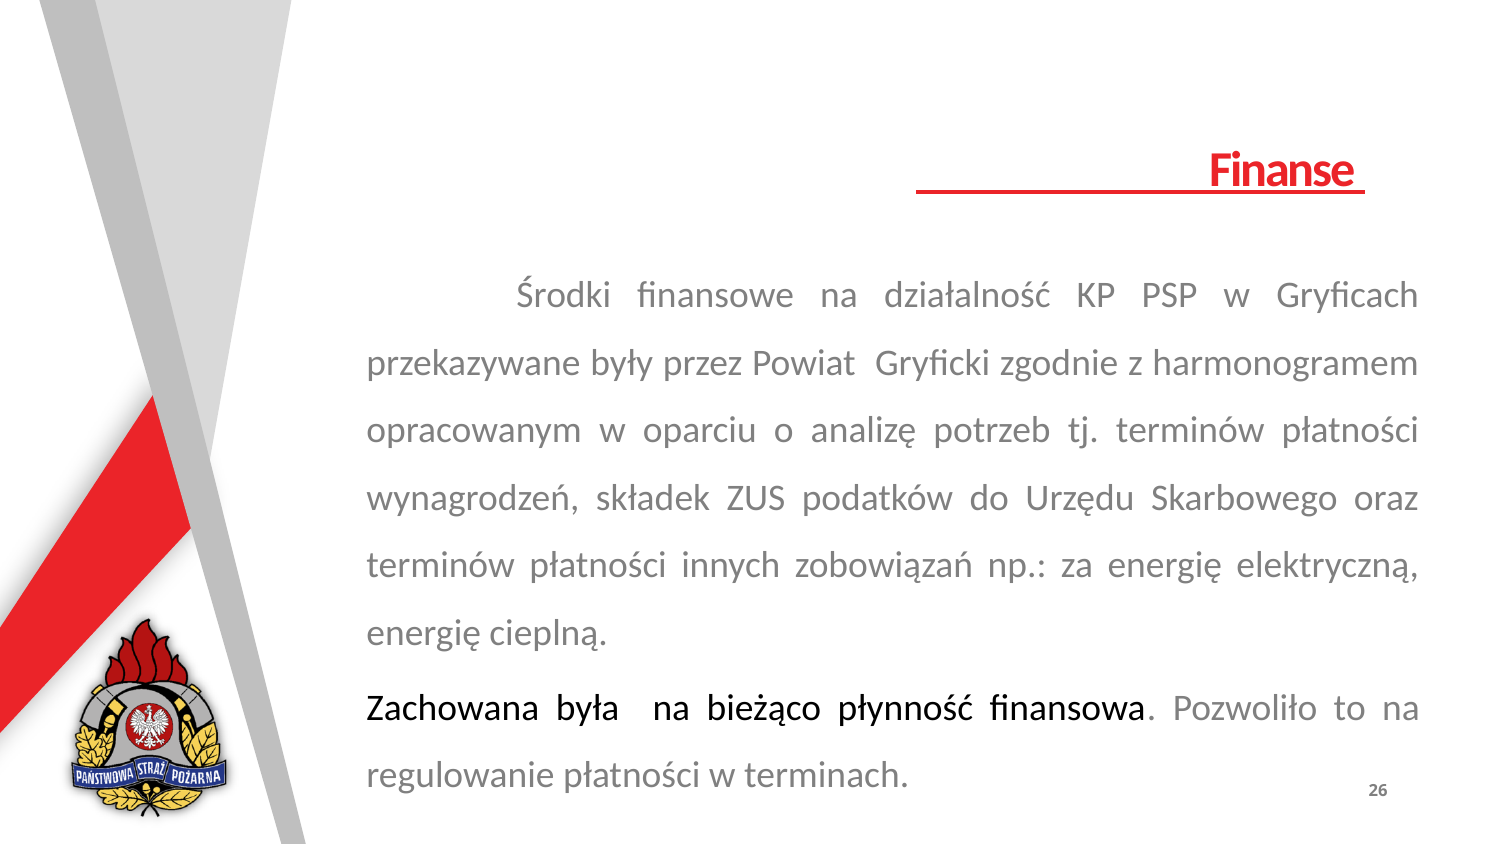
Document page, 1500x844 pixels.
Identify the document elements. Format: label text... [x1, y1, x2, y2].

picture [55, 602, 242, 834]
list Finanse [316, 128, 1381, 204]
list Środki finansowe na działalność KP PSP w Gryficach przekazywane były przez Powiat Gryficki zgodnie z harmonogramem opracowanym w oparciu o analizę potrzeb tj. terminów płatności wynagrodzeń, składek ZUS podatków do Urzędu Skarbowego oraz terminów płatności innych zobowiązań np.: za energię elektryczną, energię cieplną. Zachowana była na bieżąco płynność finansowa. Pozwoliło to na regulowanie płatności w terminach. [351, 187, 1436, 809]
slide_number 26 [1338, 762, 1418, 821]
